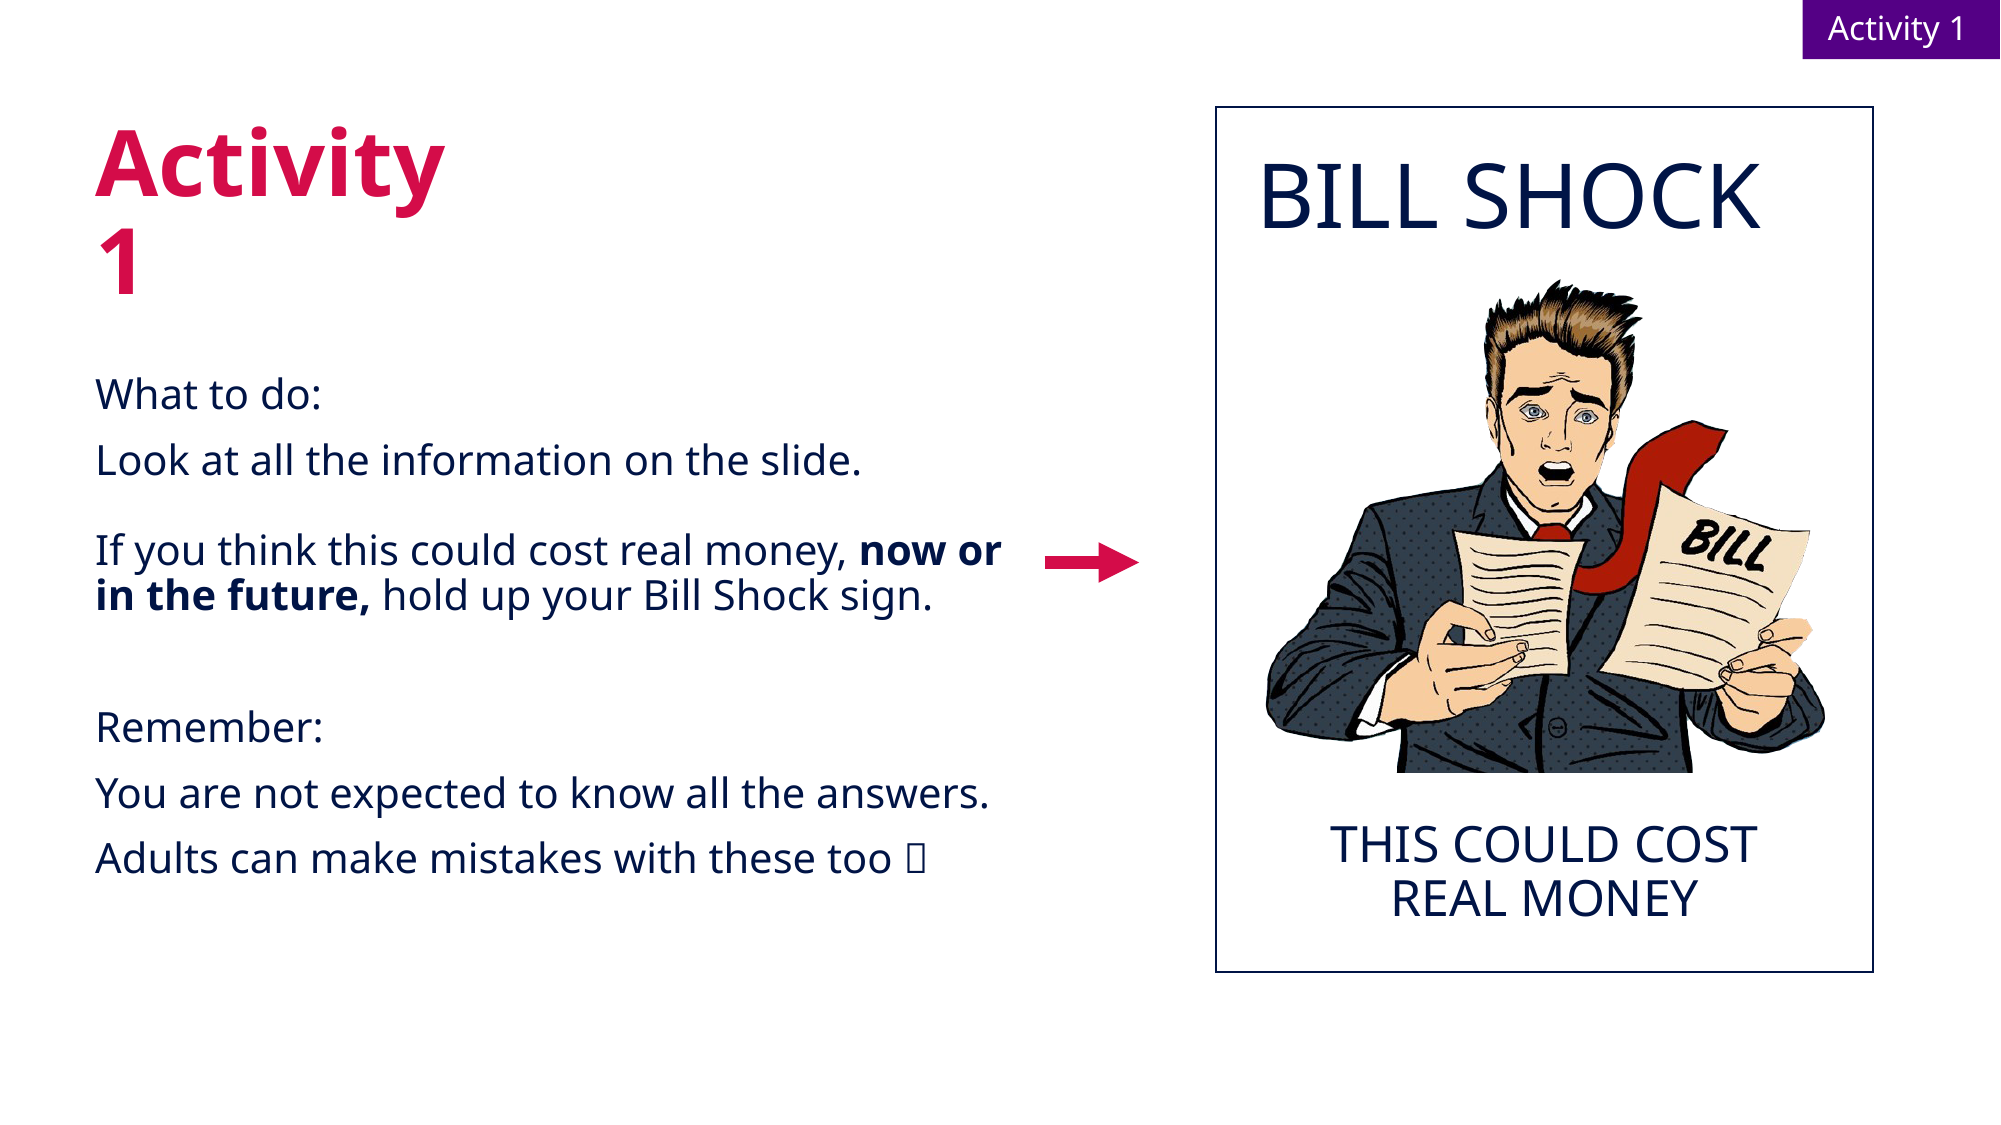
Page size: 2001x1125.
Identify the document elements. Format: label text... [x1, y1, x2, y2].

text_box BILL SHOCK [1240, 143, 1862, 257]
list What to do: Look at all the information on the slide. If you think this could cost real money, now or in the future, hold up your Bill Shock sign. Remember: You are not expected to know all the answers. Adults can make mistakes with these too  [80, 365, 1028, 1018]
picture [1254, 265, 1835, 773]
text_box Activity 1 [1813, 0, 2000, 55]
text_box [1215, 106, 1874, 973]
title Activity 1 [80, 83, 517, 349]
text_box THIS COULD COST REAL MONEY [1276, 811, 1813, 924]
text_box [1802, 0, 2000, 60]
